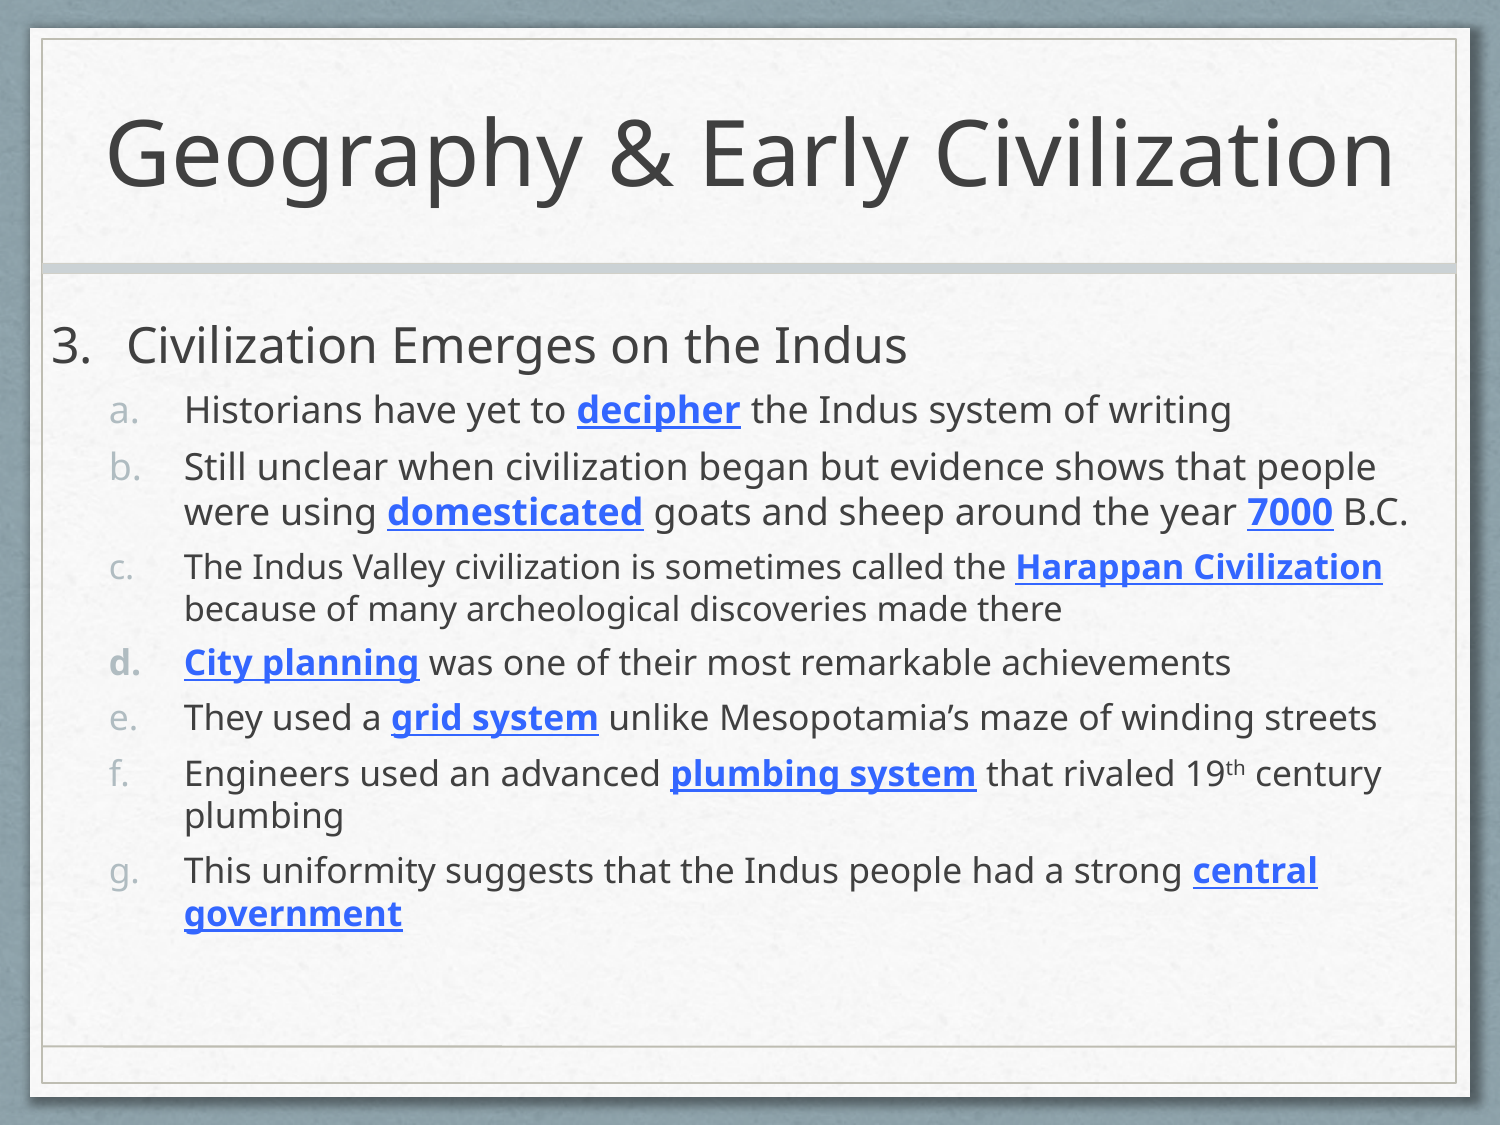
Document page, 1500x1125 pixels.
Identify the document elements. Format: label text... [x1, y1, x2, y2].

title Geography & Early Civilization [36, 40, 1467, 260]
picture [30, 28, 1470, 1097]
list Civilization Emerges on the Indus Historians have yet to decipher the Indus system of writing Still unclear when civilization began but evidence shows that people were using domesticated goats and sheep around the year 7000 B.C. The Indus Valley civilization is sometimes called the Harappan Civilization because of many archeological discoveries made there City planning was one of their most remarkable achievements They used a grid system unlike Mesopotamia’s maze of winding streets Engineers used an advanced plumbing system that rivaled 19th century plumbing This uniformity suggests that the Indus people had a strong central government [36, 305, 1467, 1048]
